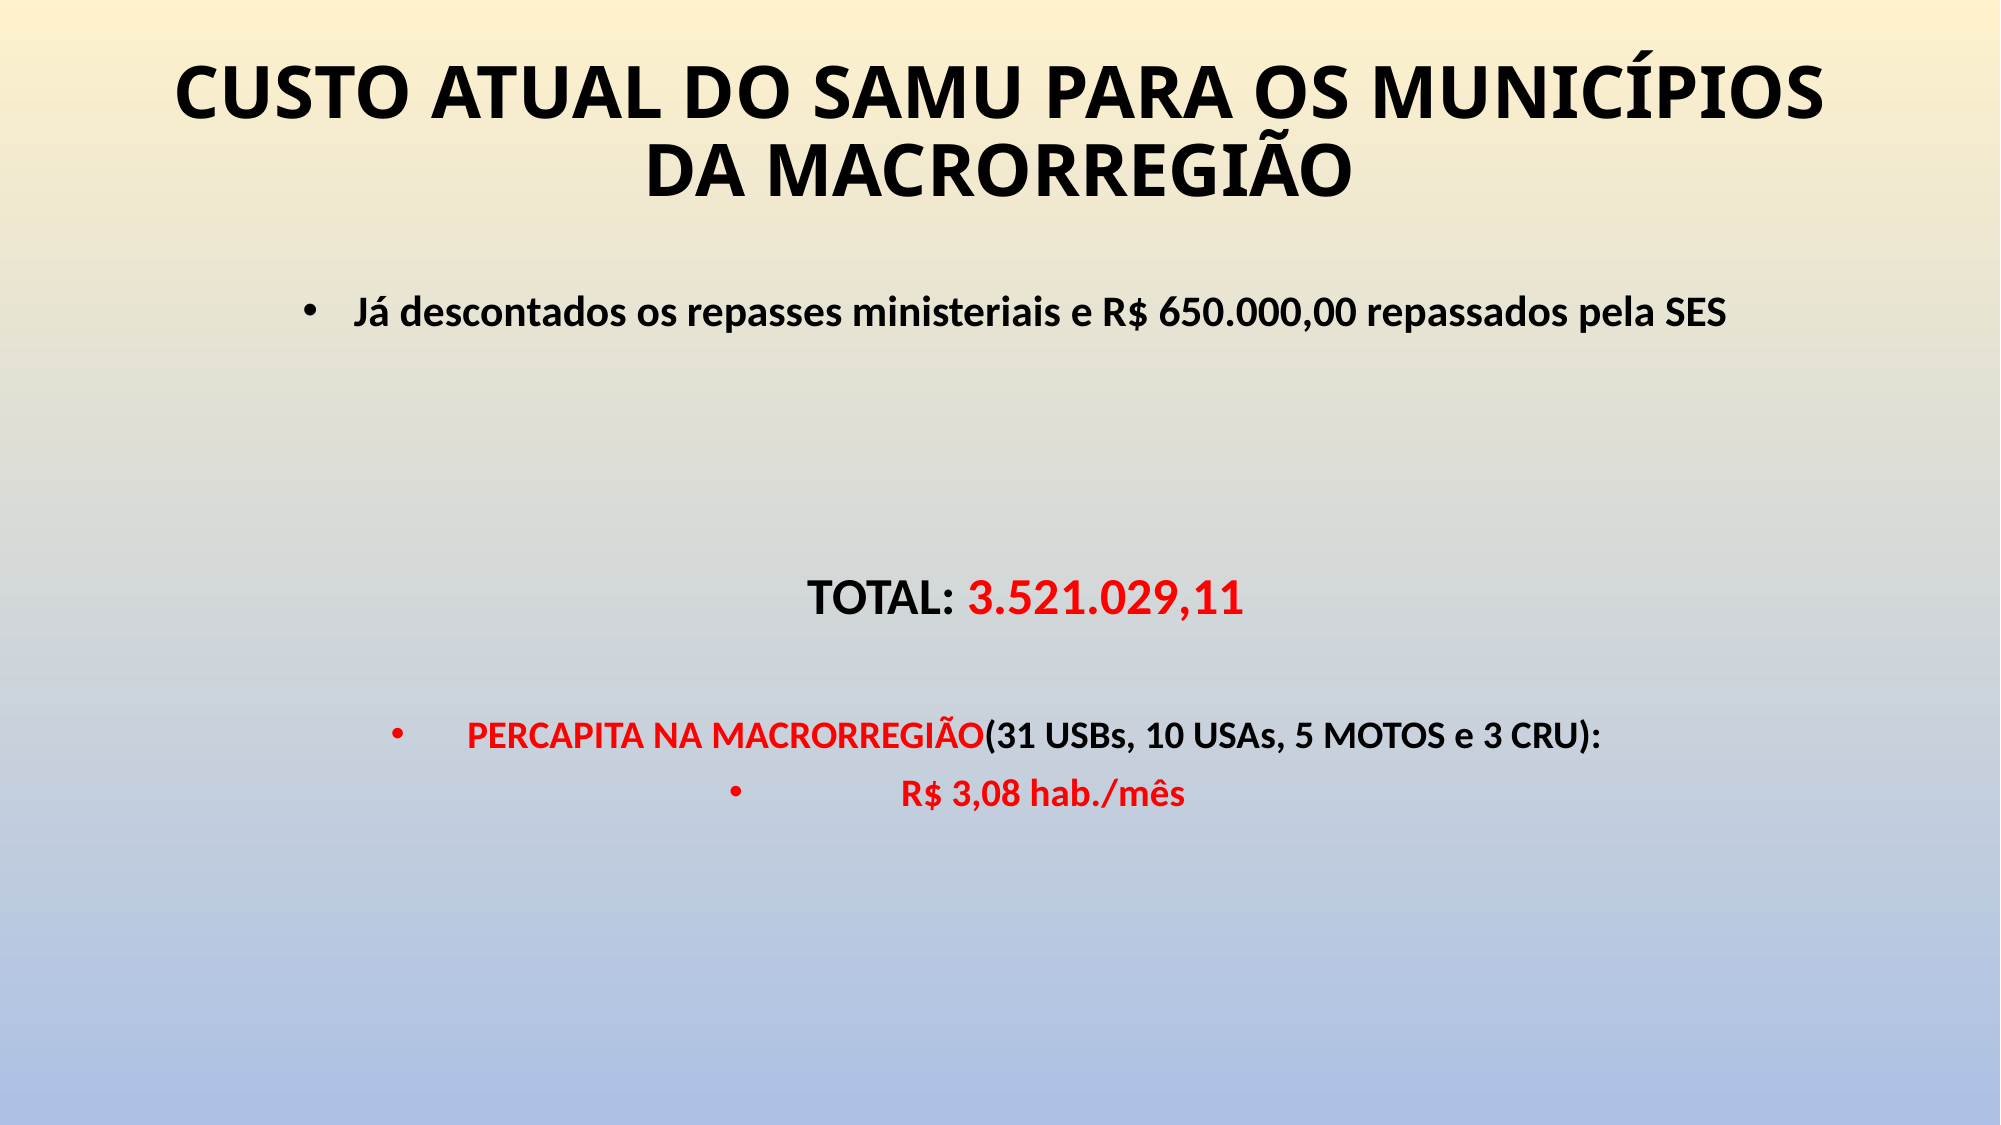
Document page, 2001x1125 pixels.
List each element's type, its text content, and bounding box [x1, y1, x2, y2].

text_box Já descontados os repasses ministeriais e R$ 650.000,00 repassados pela SES [233, 281, 1812, 379]
text_box TOTAL: 3.521.029,11 PERCAPITA NA MACRORREGIÃO(31 USBs, 10 USAs, 5 MOTOS e 3 CRU): R$ 3,08 hab./mês [256, 562, 1797, 823]
text_box CUSTO ATUAL DO SAMU PARA OS MUNICÍPIOS DA MACRORREGIÃO [155, 48, 1843, 220]
